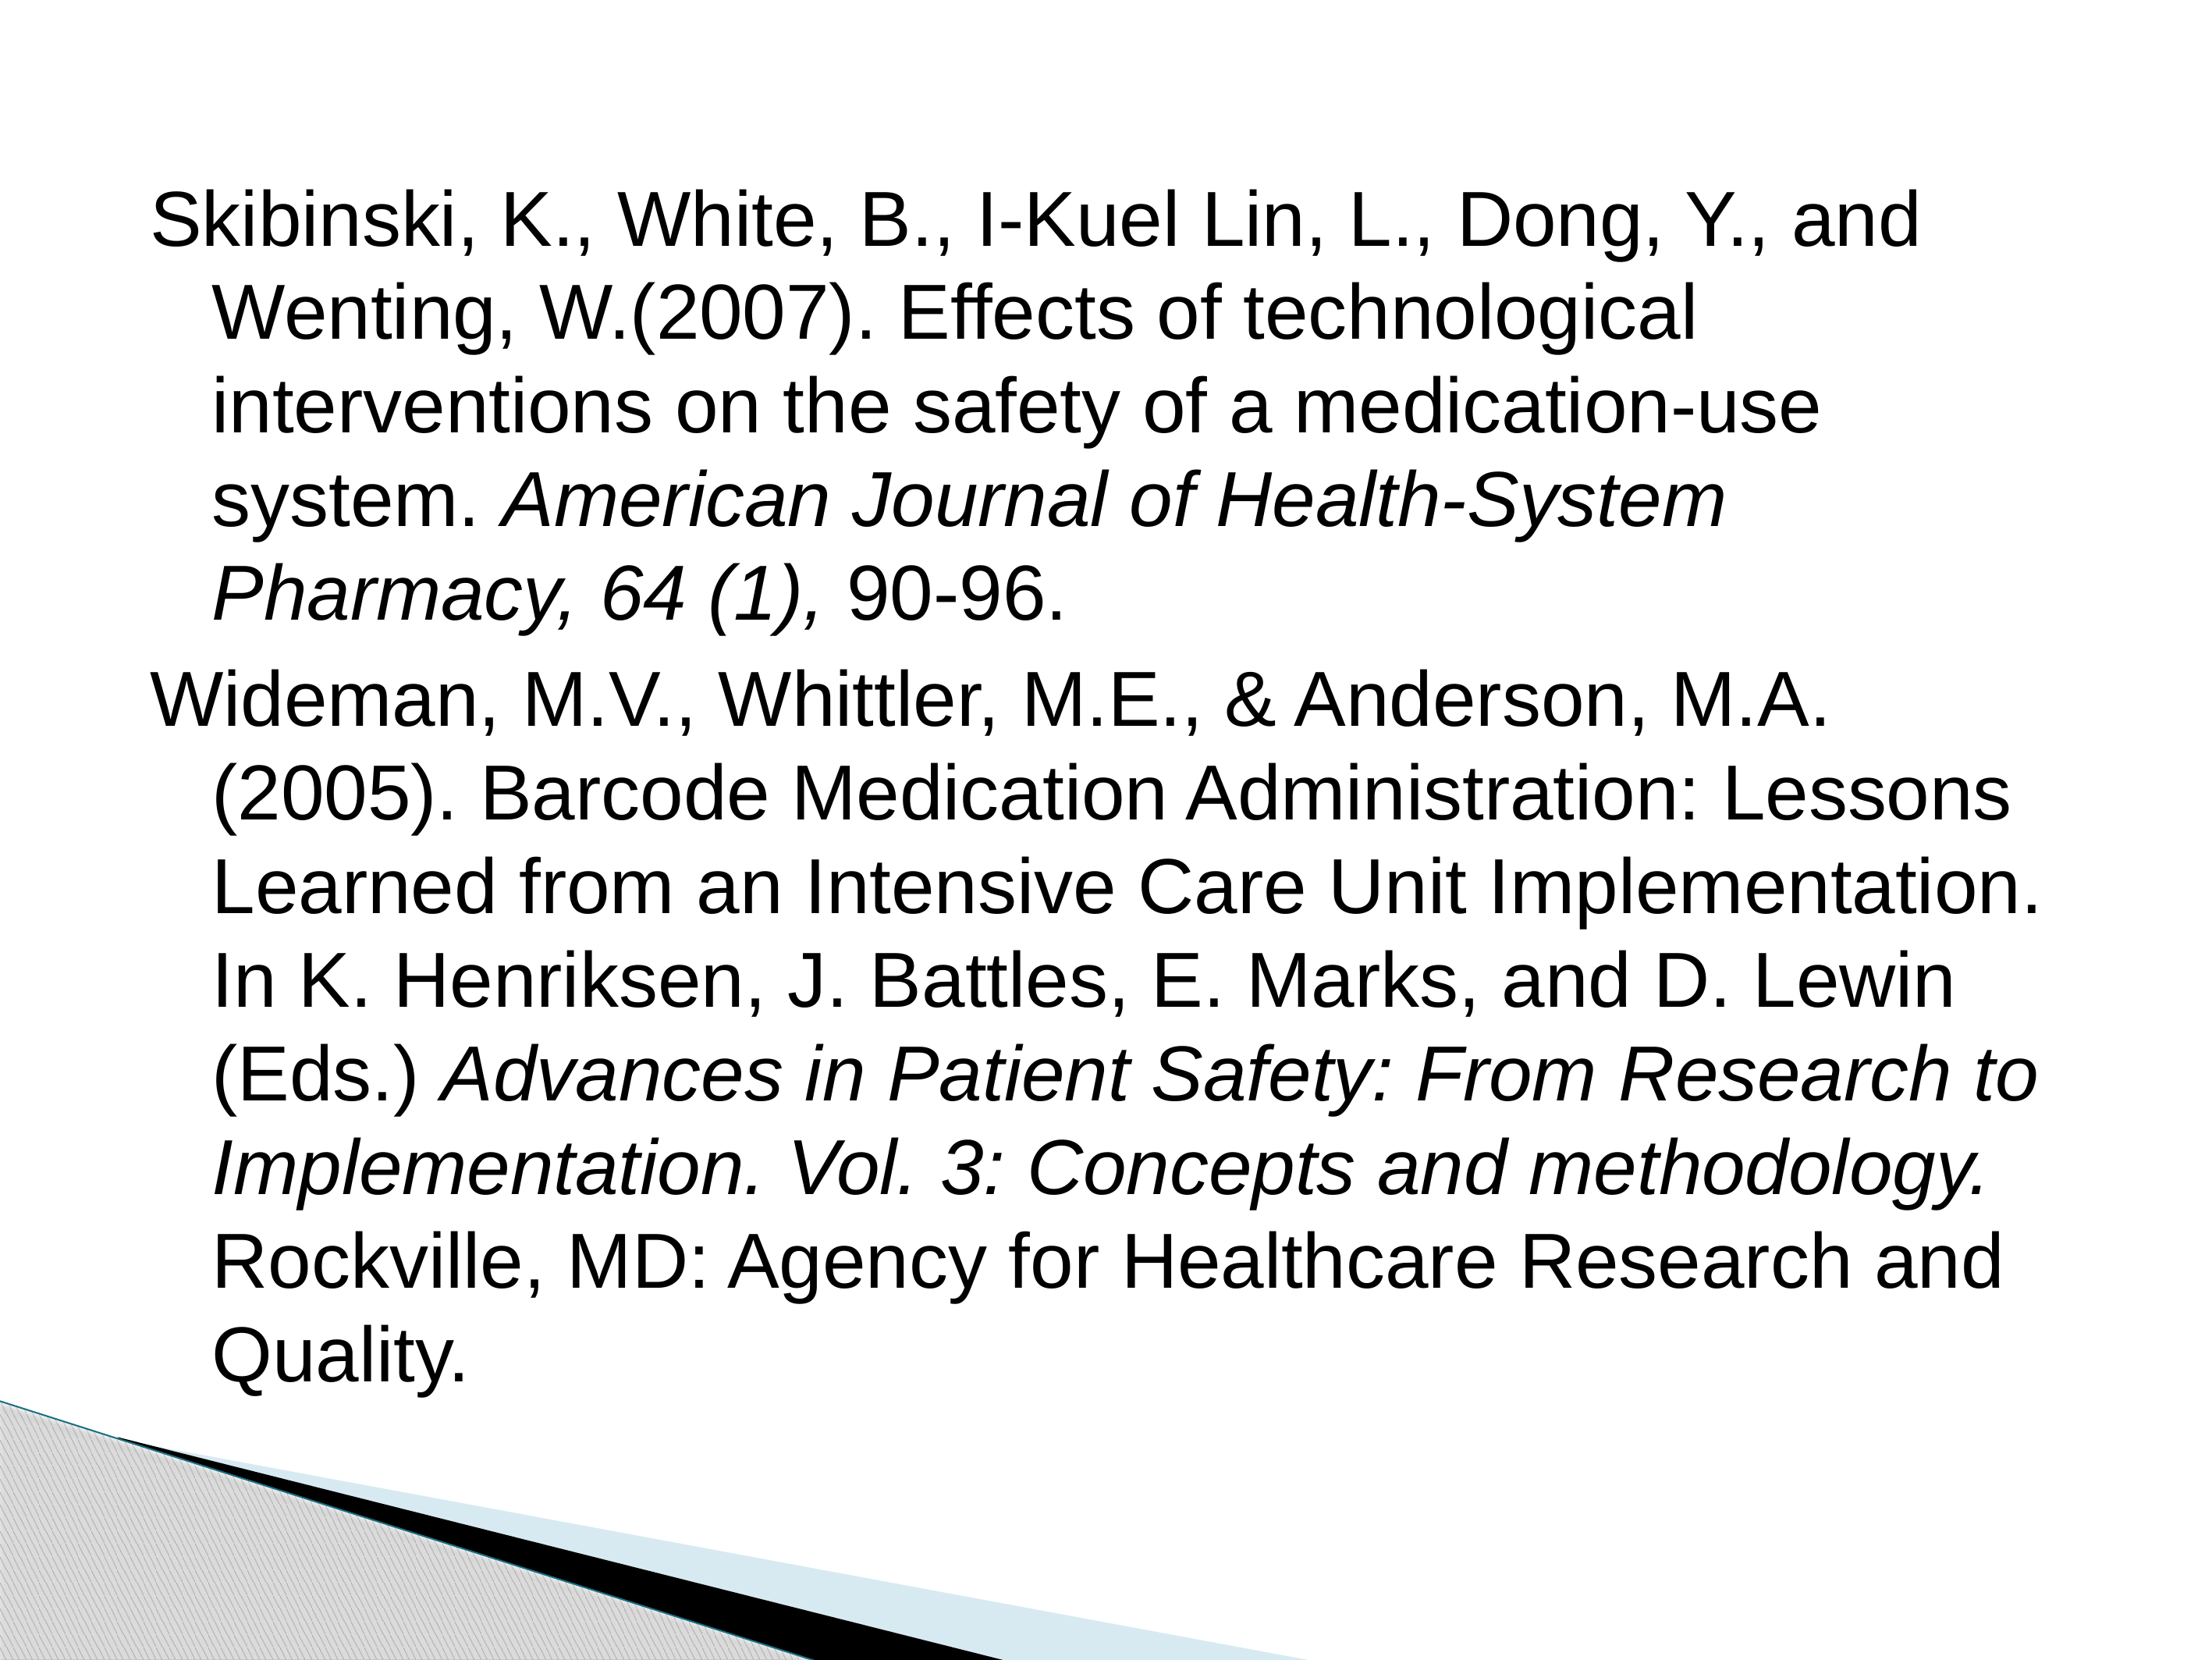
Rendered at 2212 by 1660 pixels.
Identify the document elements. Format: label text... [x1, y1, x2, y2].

list Skibinski, K., White, B., I-Kuel Lin, L., Dong, Y., and Wenting, W.(2007). Effects of technological interventions on the safety of a medication-use system. American Journal of Health-System Pharmacy, 64 (1), 90-96. Wideman, M.V., Whittler, M.E., & Anderson, M.A. (2005). Barcode Medication Administration: Lessons Learned from an Intensive Care Unit Implementation. In K. Henriksen, J. Battles, E. Marks, and D. Lewin (Eds.) Advances in Patient Safety: From Research to Implementation. Vol. 3: Concepts and methodology. Rockville, MD: Agency for Healthcare Research and Quality. [101, 156, 2102, 1416]
